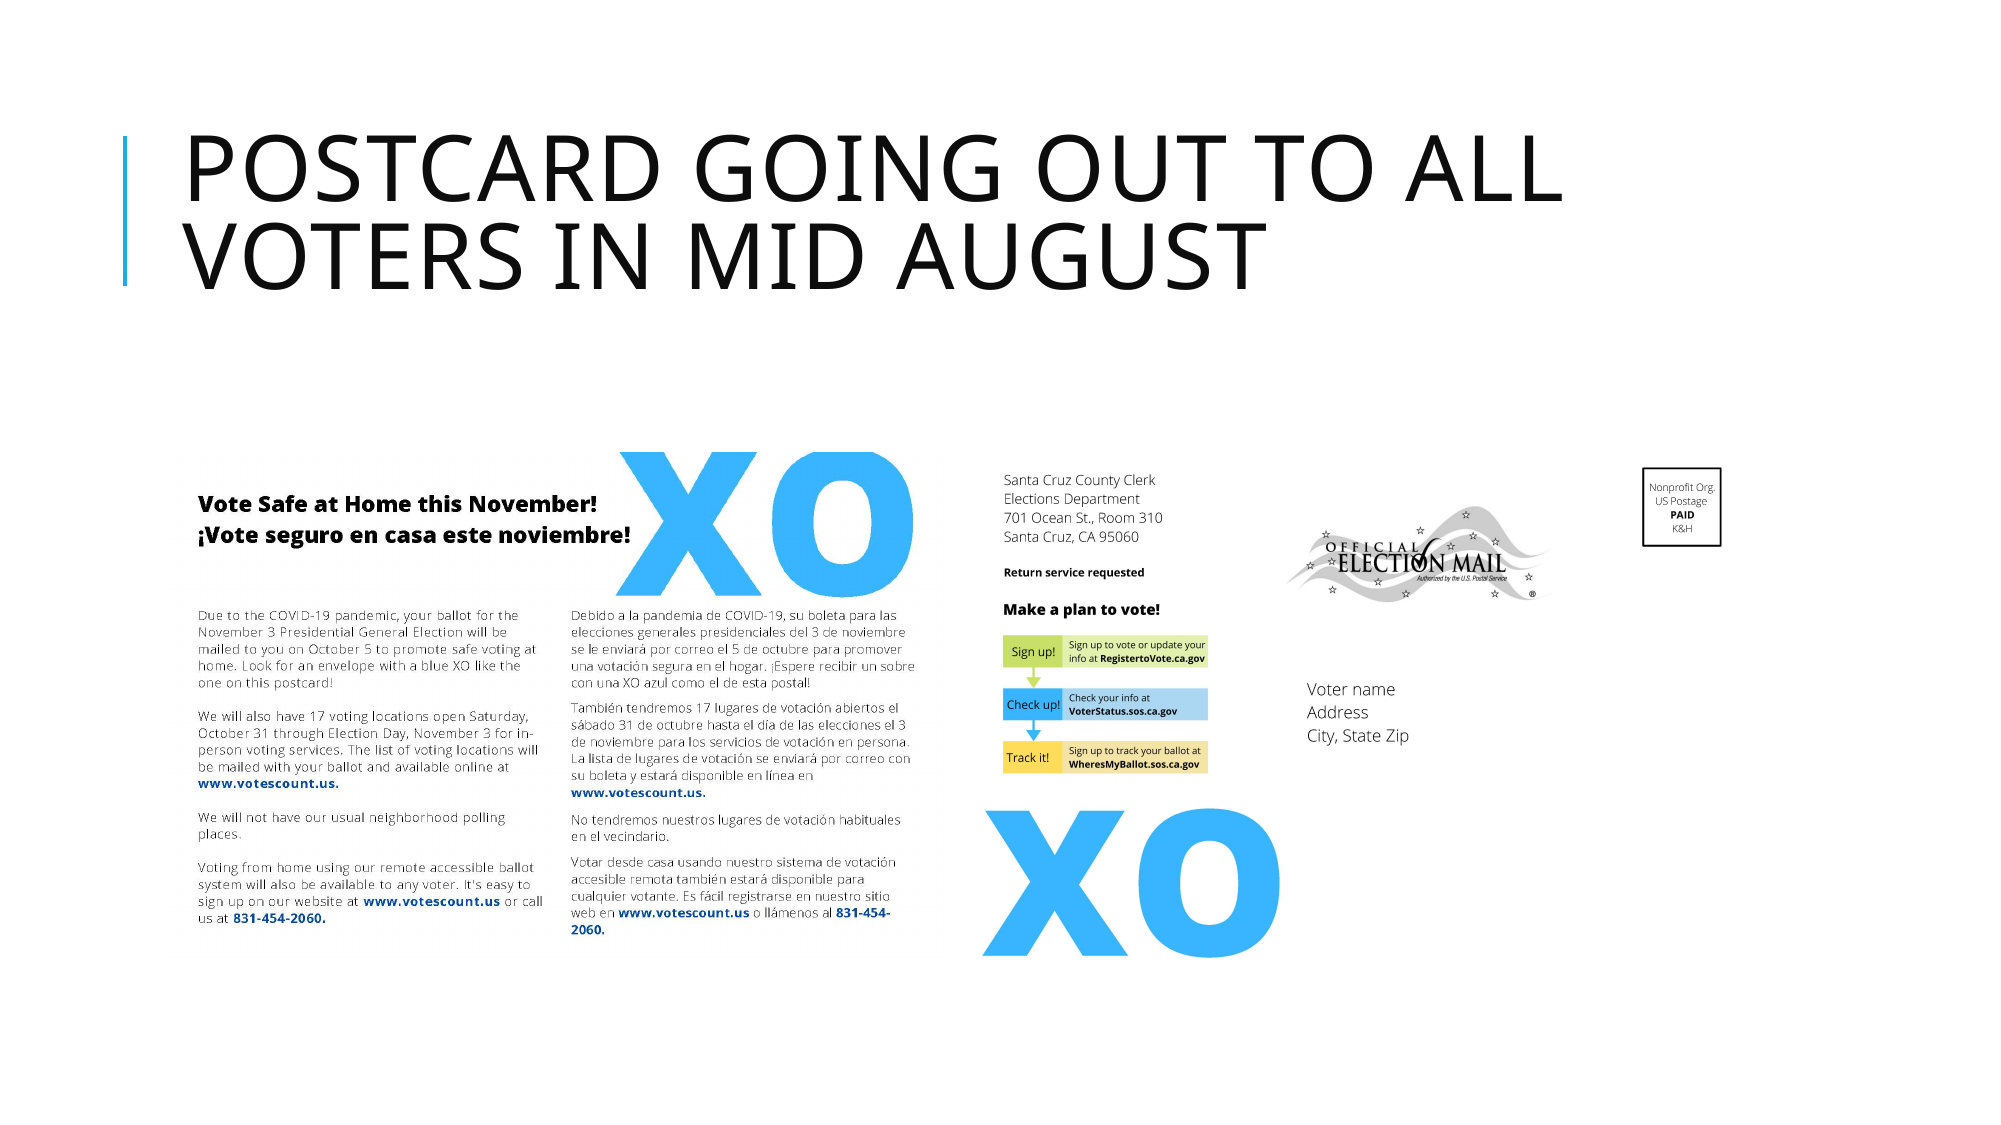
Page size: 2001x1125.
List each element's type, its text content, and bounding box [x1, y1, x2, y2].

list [982, 452, 1763, 958]
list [167, 452, 949, 958]
title Postcard going out to all voters in Mid August [168, 96, 1763, 342]
